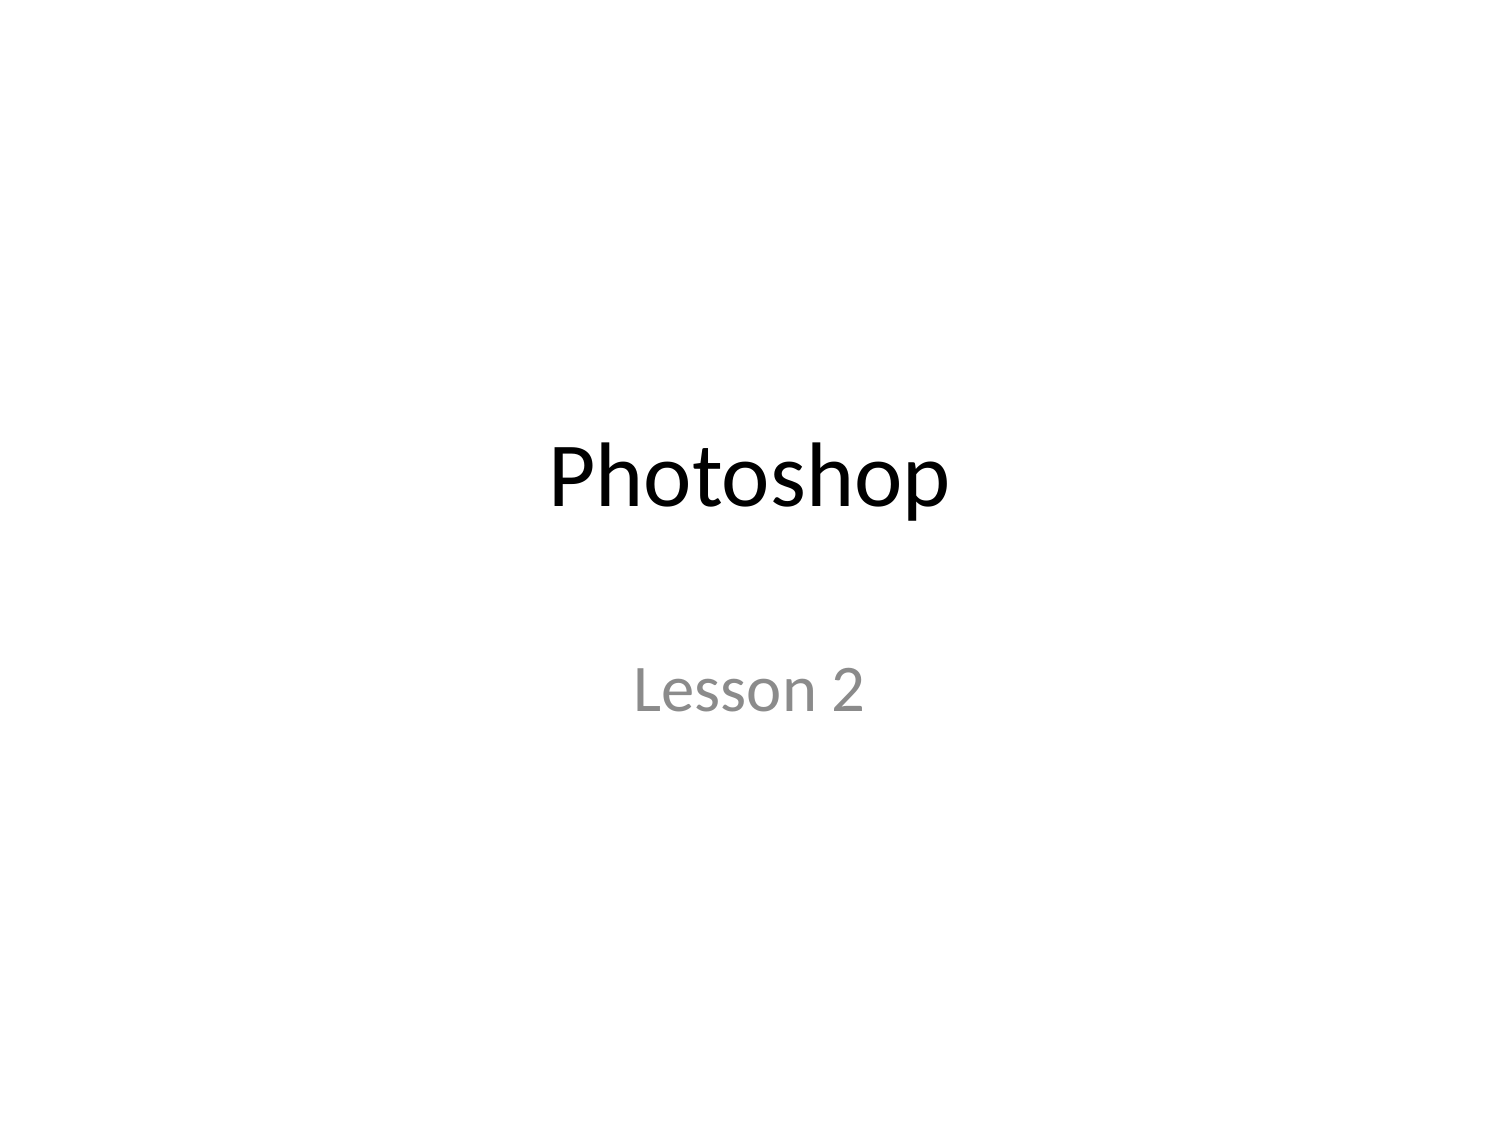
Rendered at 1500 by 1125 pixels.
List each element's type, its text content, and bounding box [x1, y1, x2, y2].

subtitle Lesson 2 [225, 637, 1275, 925]
title Photoshop [112, 349, 1388, 591]
